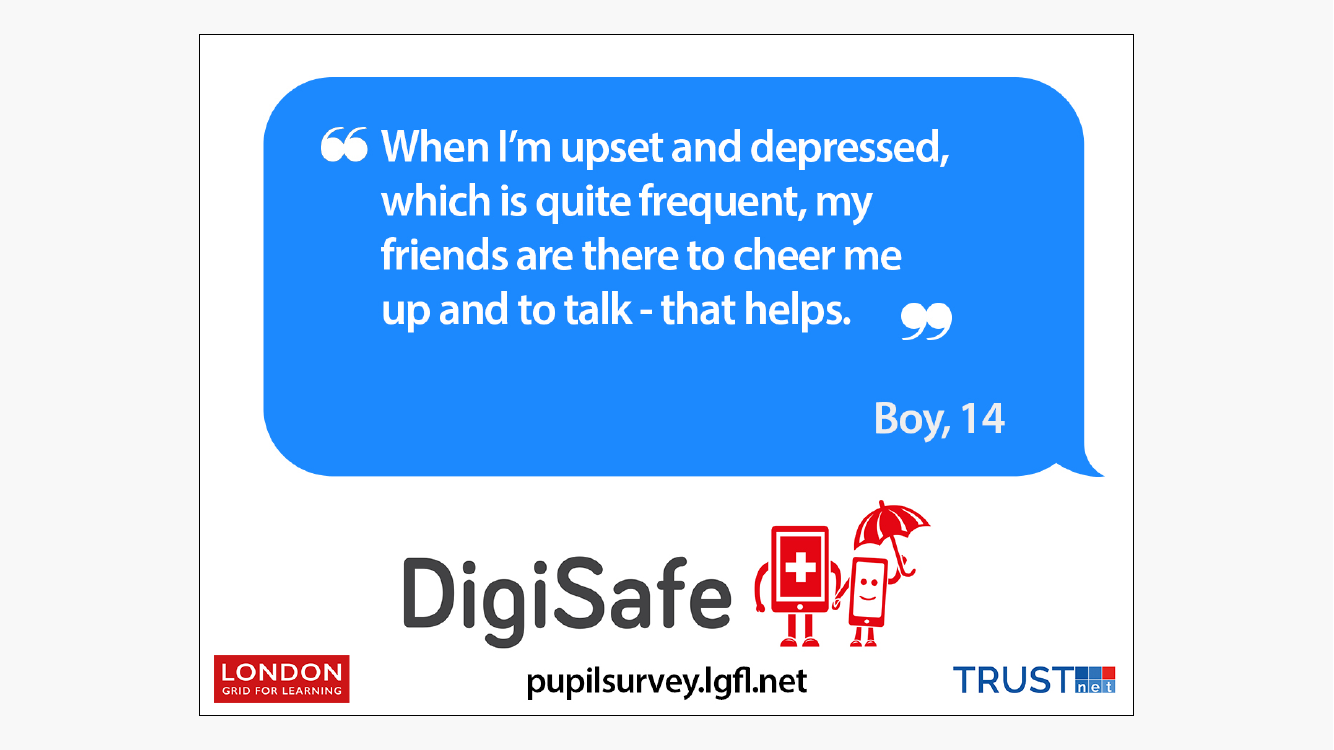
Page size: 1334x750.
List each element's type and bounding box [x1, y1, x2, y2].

picture [199, 34, 1134, 716]
